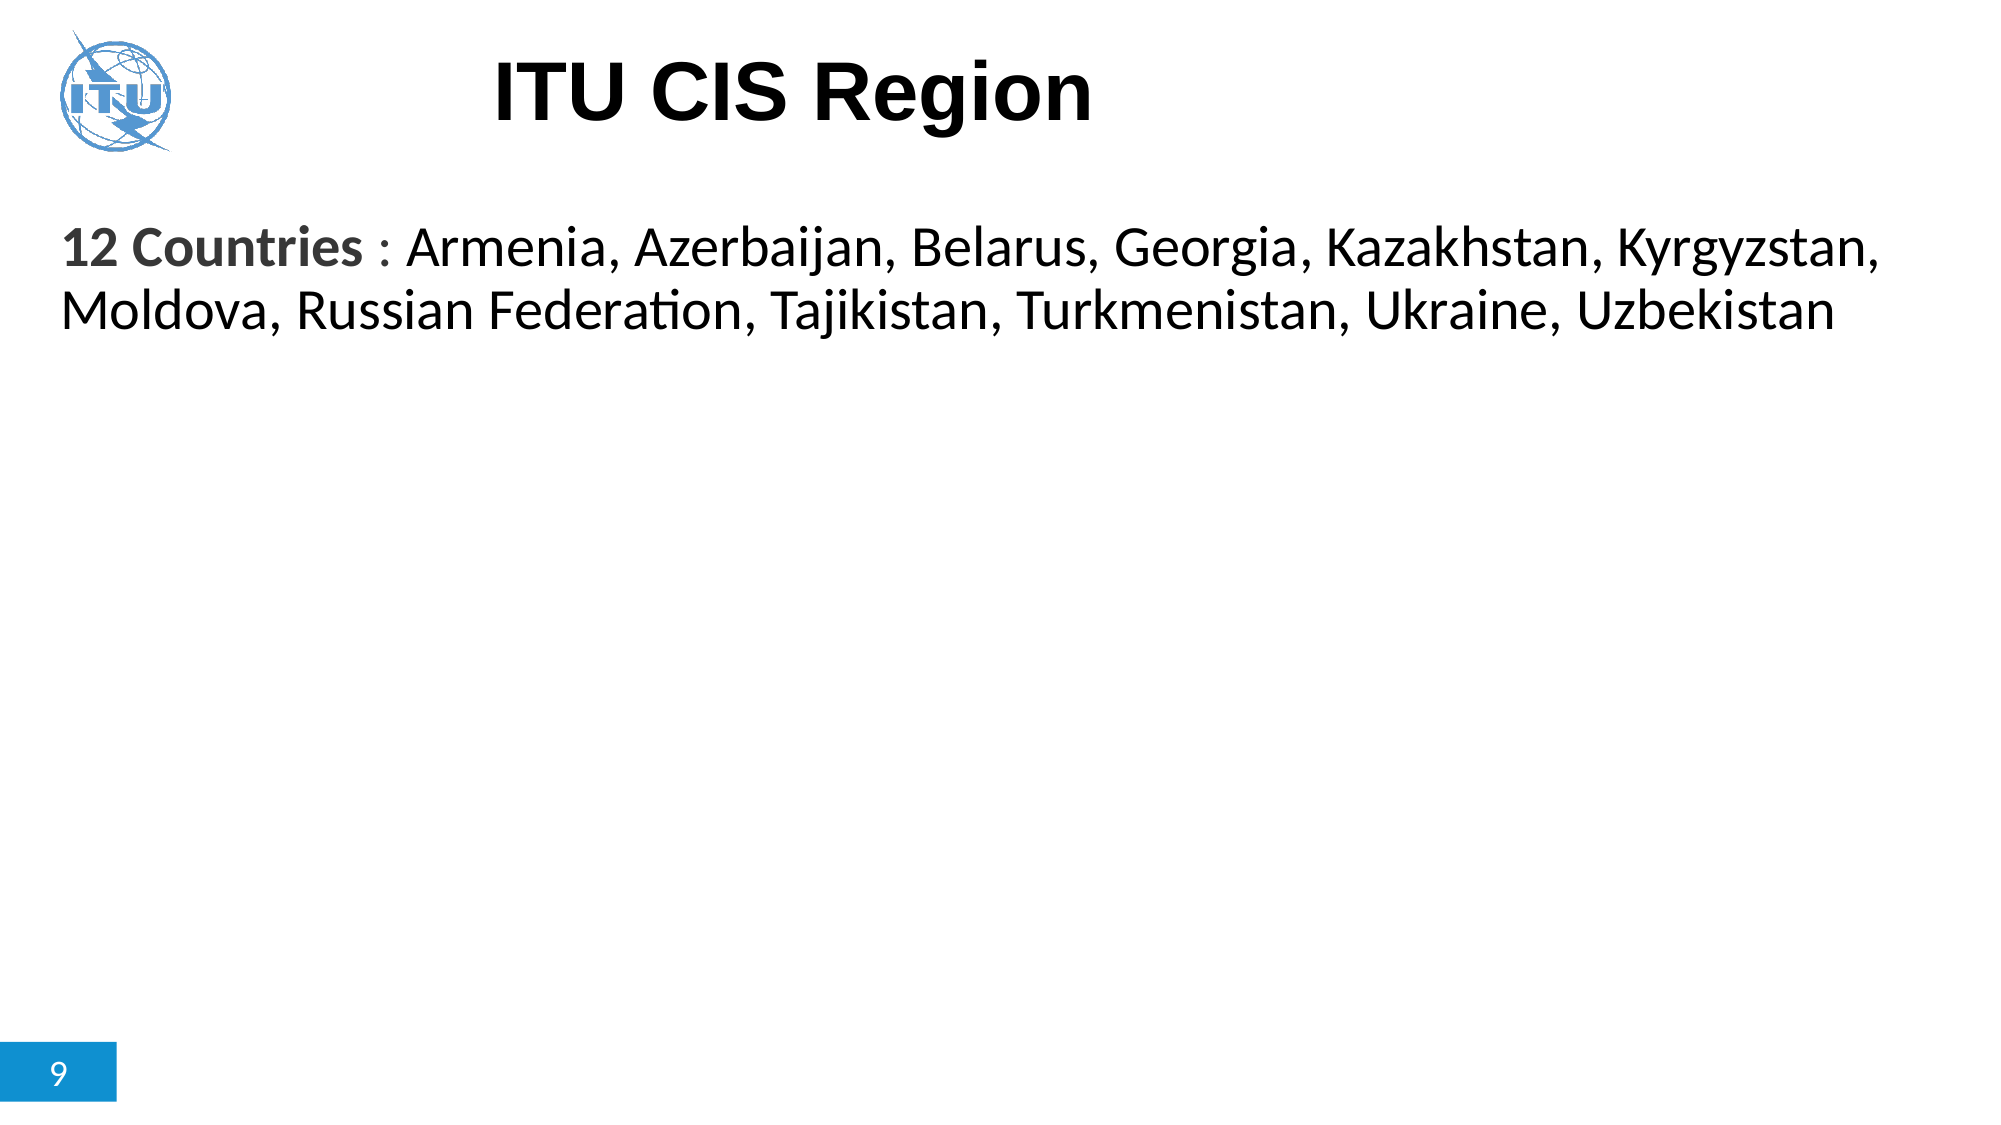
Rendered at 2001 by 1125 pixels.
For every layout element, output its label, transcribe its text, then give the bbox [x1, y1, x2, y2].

text_box 9 [0, 1041, 117, 1102]
list 12 Countries : Armenia, Azerbaijan, Belarus, Georgia, Kazakhstan, Kyrgyzstan, Moldova, Russian Federation, Tajikistan, Turkmenistan, Ukraine, Uzbekistan [45, 209, 1976, 378]
title ITU CIS Region [478, 0, 1268, 188]
picture [57, 26, 177, 156]
